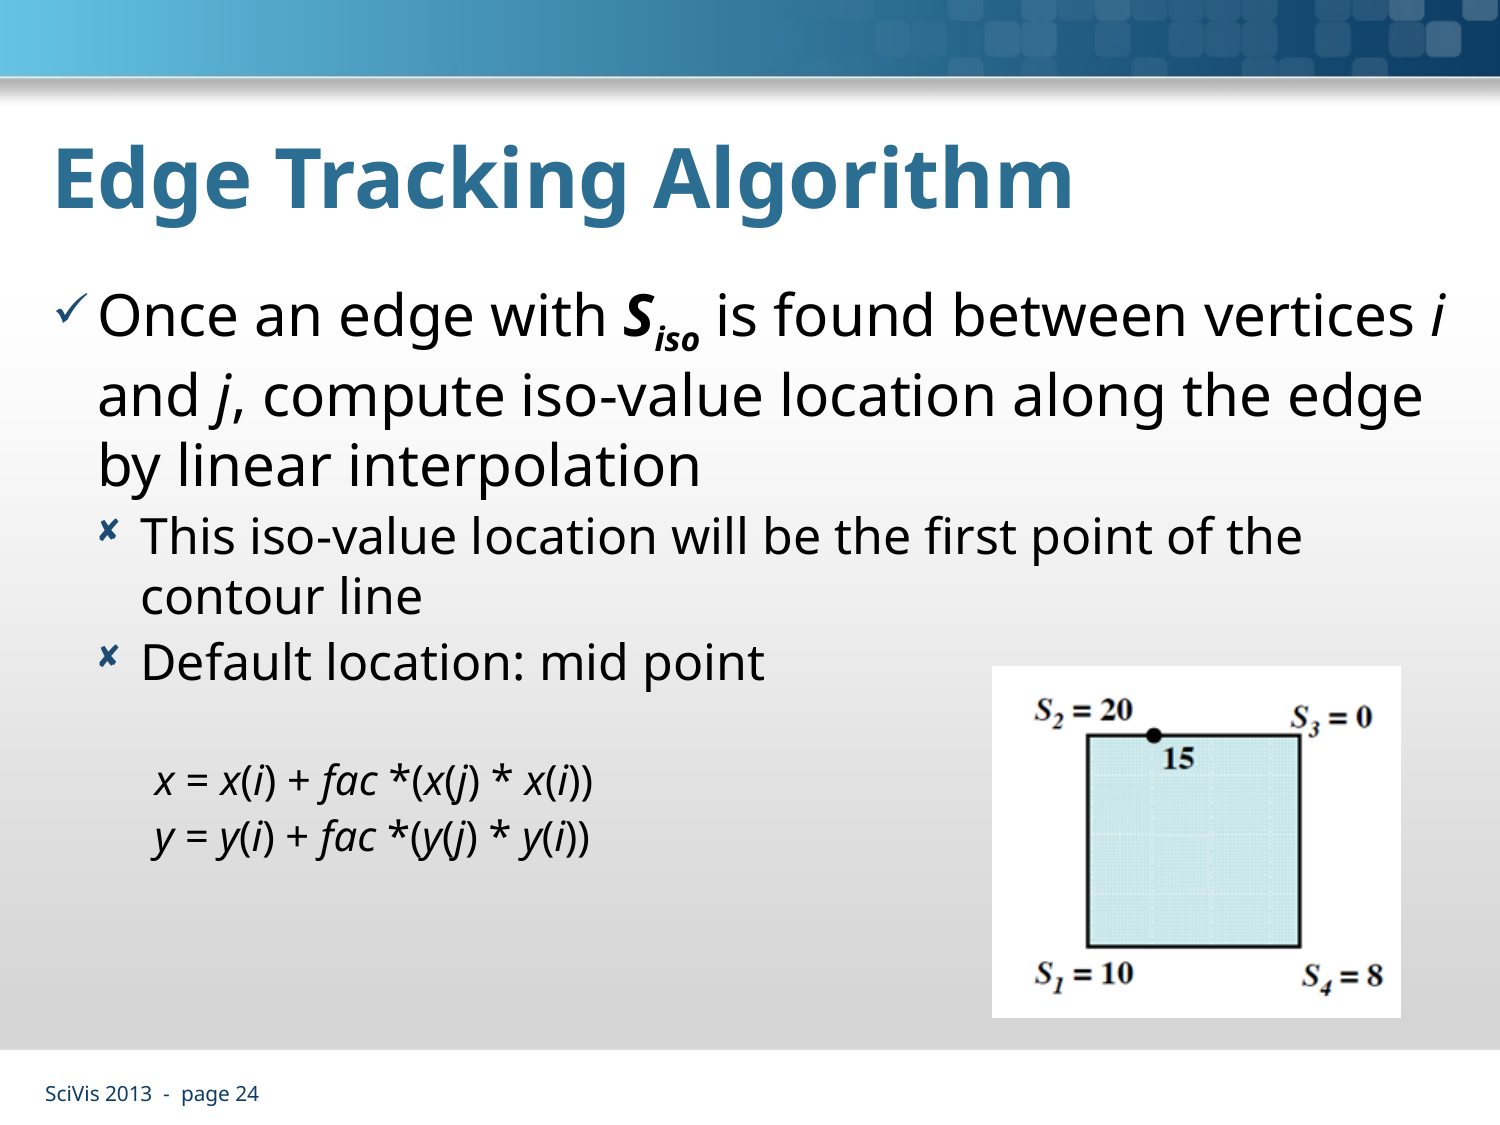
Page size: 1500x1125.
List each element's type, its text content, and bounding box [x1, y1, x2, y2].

picture [0, 0, 1500, 1125]
title Edge Tracking Algorithm [51, 125, 1449, 236]
footer SciVis 2013 - page 24 [30, 1073, 484, 1115]
